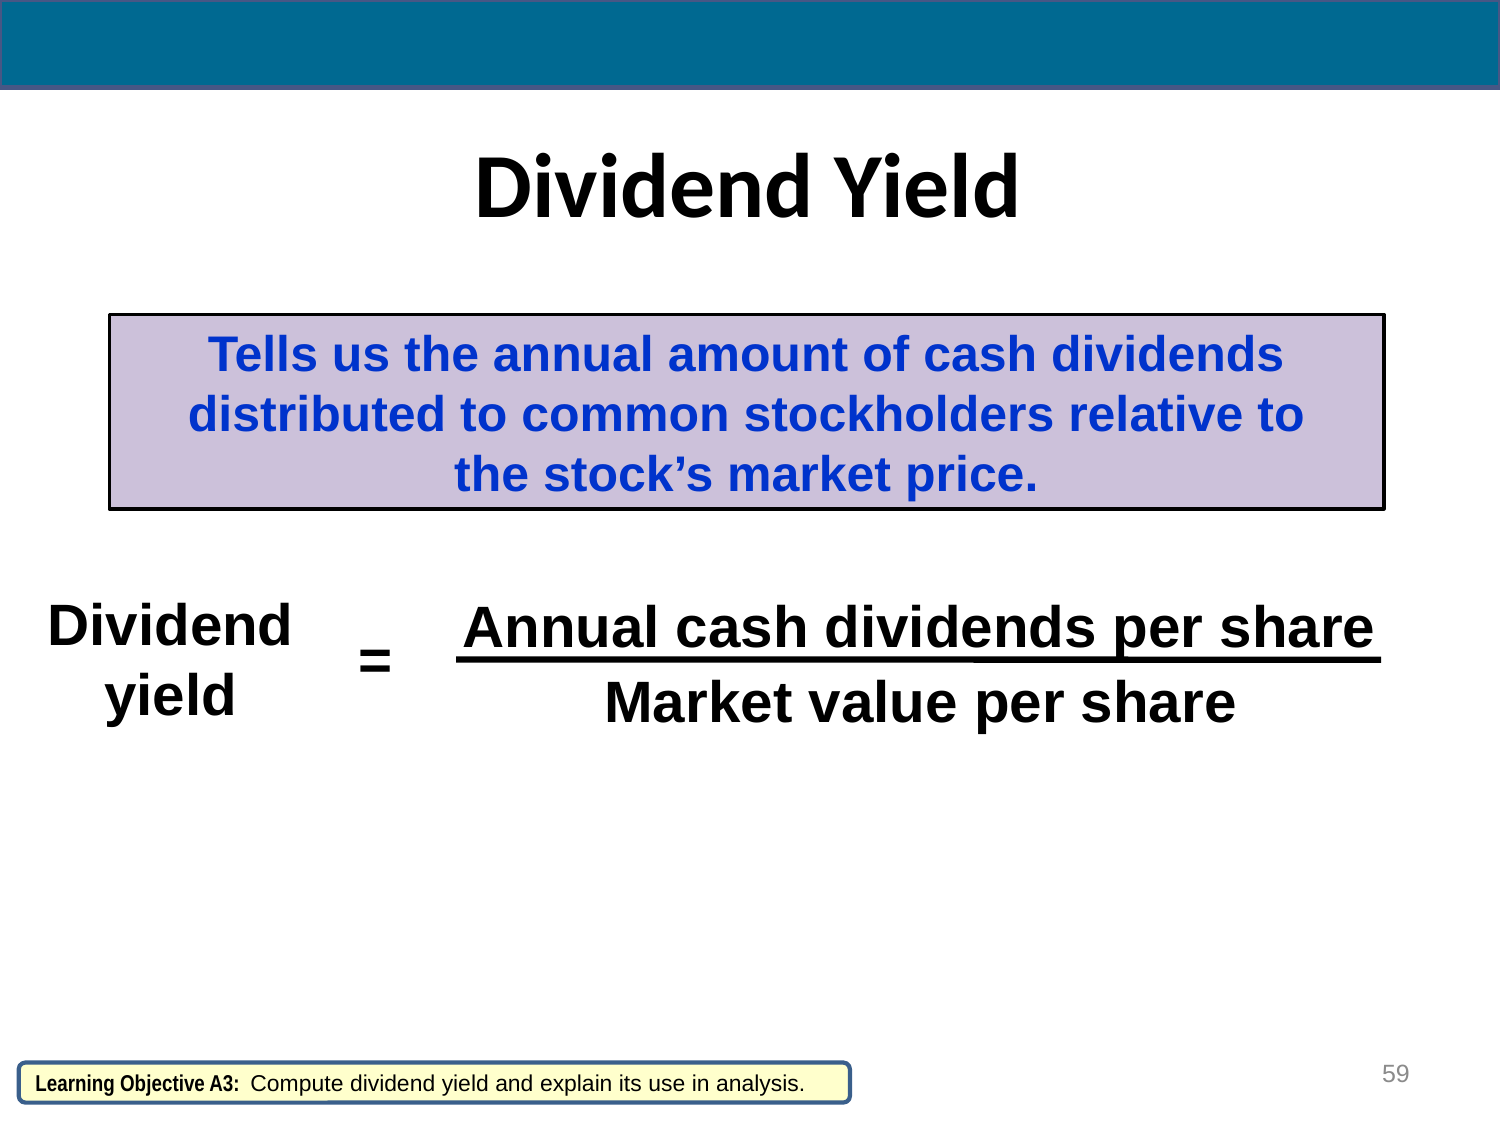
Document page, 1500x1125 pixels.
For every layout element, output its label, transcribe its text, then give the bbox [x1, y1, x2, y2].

text_box Learning Objective A3: Compute dividend yield and explain its use in analysis. [18, 1062, 850, 1103]
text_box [30, 576, 1445, 738]
title Dividend Yield [47, 112, 1449, 251]
text_box Tells us the annual amount of cash dividends distributed to common stockholders relative to the stock’s market price. [109, 314, 1385, 509]
slide_number 59 [1074, 1042, 1425, 1103]
text_box [0, 0, 1500, 88]
